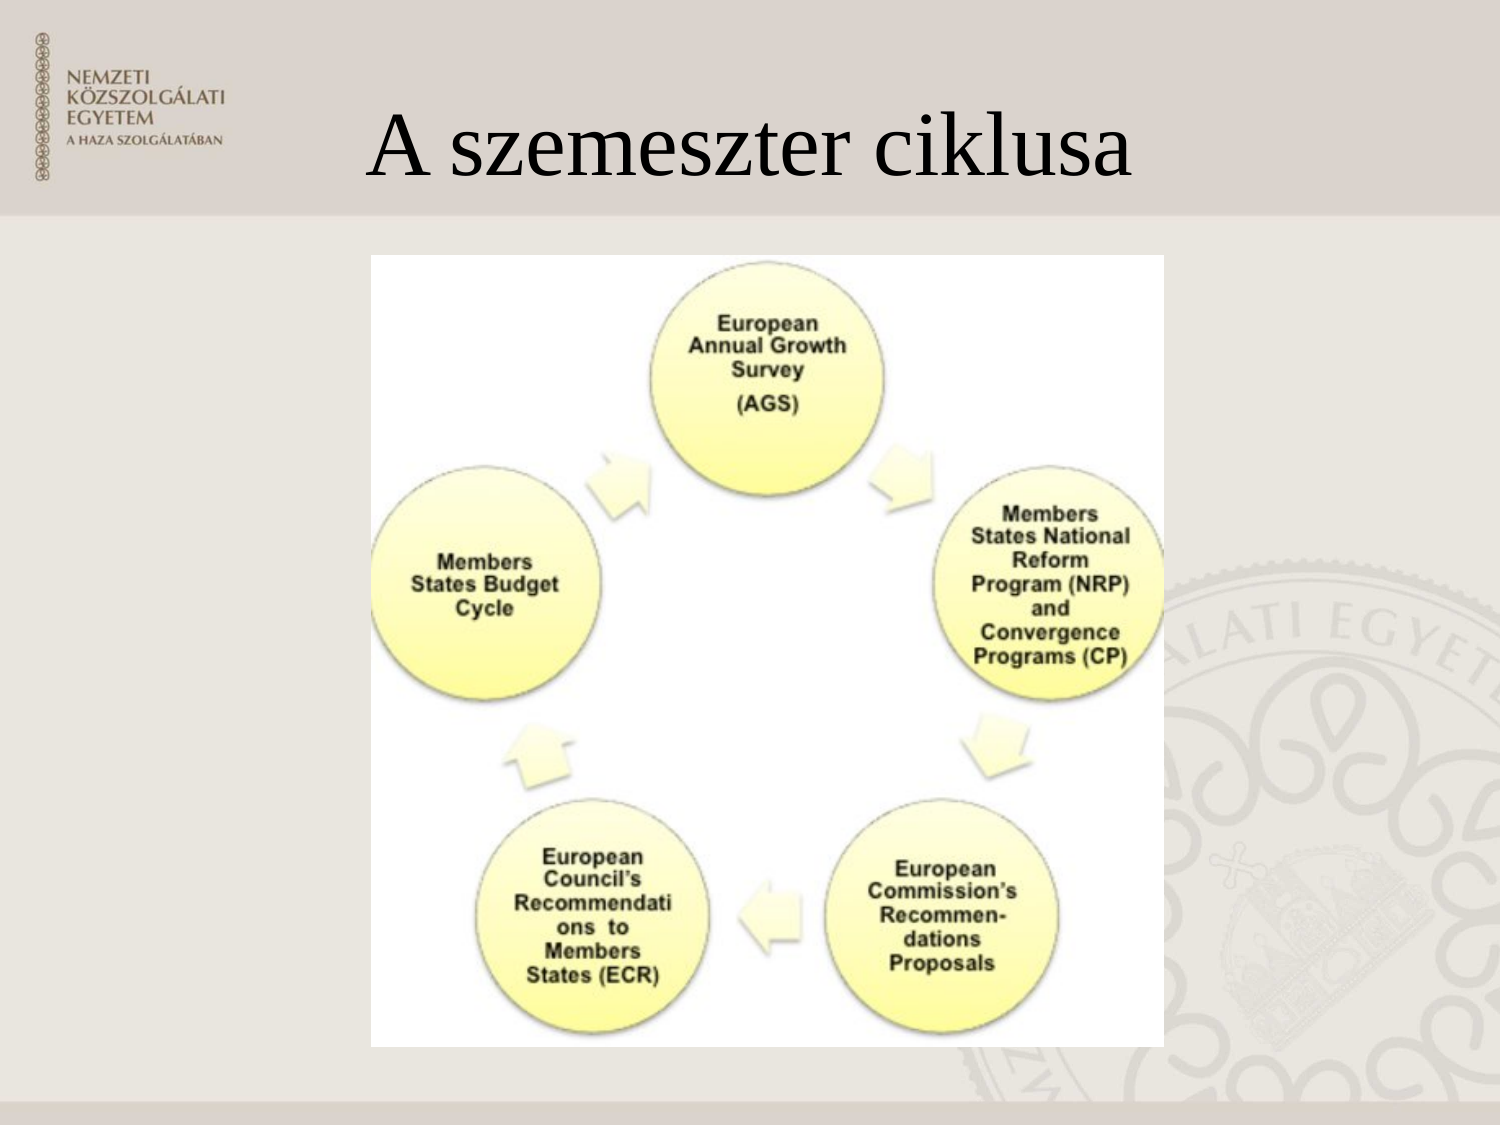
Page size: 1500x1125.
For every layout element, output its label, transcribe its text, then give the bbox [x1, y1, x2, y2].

title A szemeszter ciklusa [75, 45, 1425, 233]
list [371, 255, 1164, 1047]
picture [0, 0, 1500, 1125]
